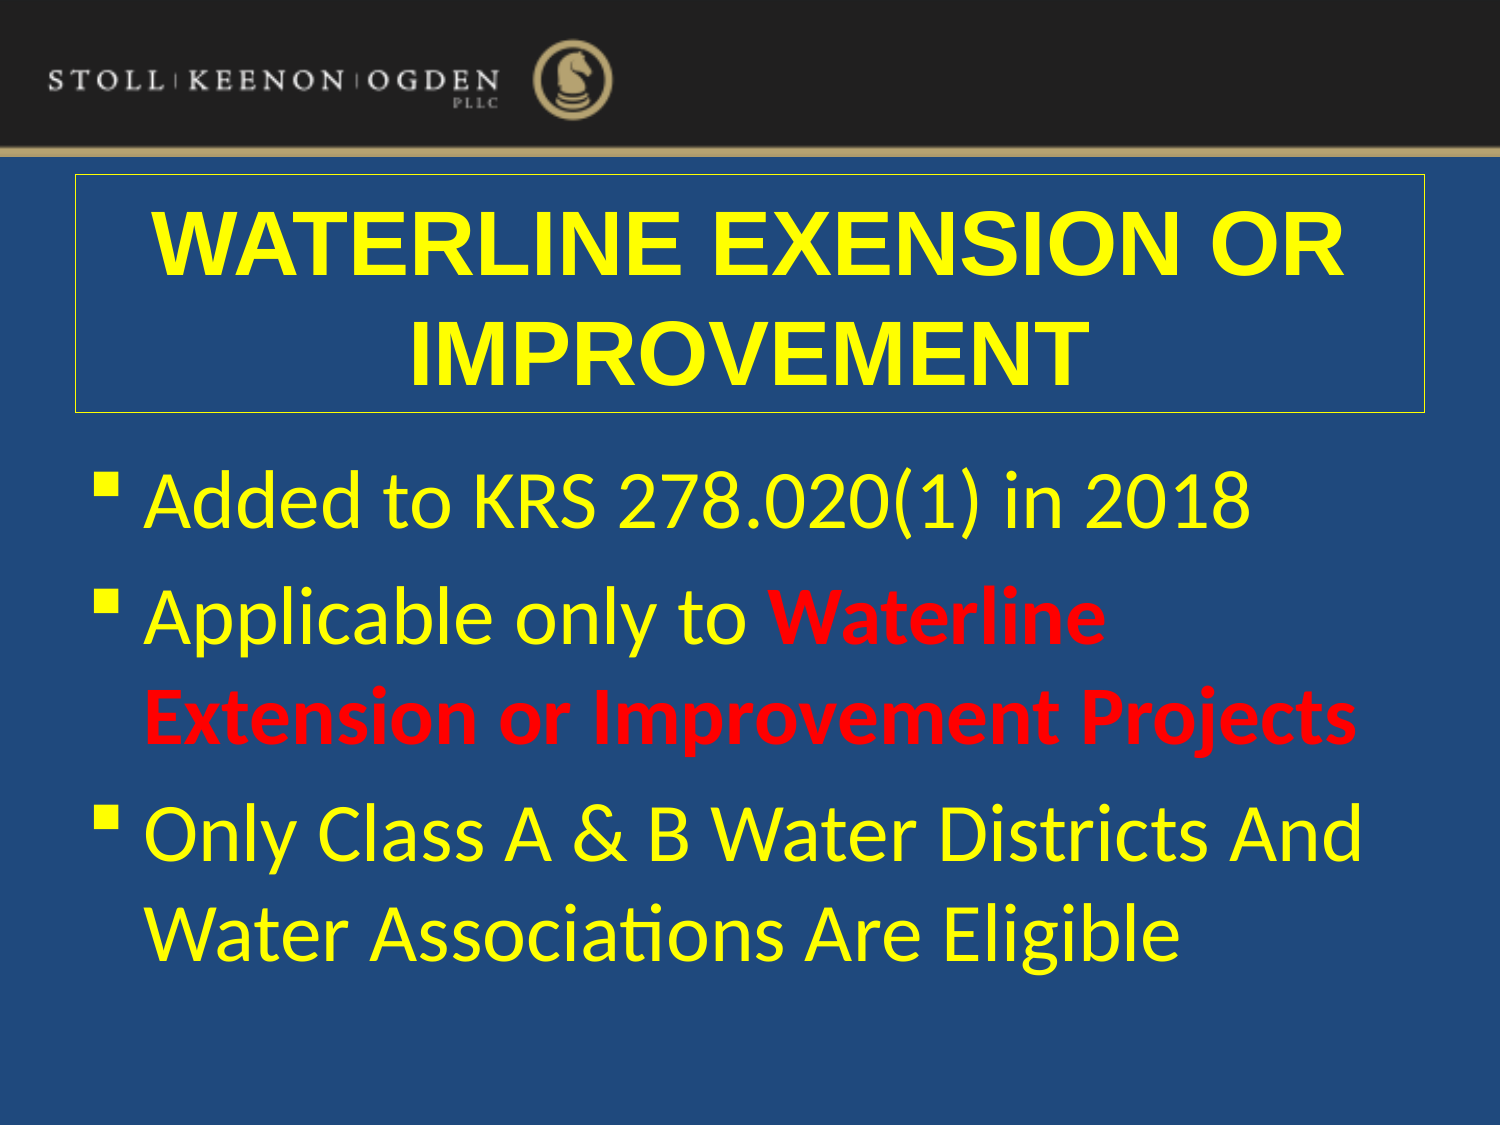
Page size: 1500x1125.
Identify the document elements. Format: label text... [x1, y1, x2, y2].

picture [0, 0, 1500, 157]
list Added to KRS 278.020(1) in 2018 Applicable only to Waterline Extension or Improvement Projects Only Class A & B Water Districts And Water Associations Are Eligible [72, 437, 1423, 1075]
title WATERLINE EXENSION OR IMPROVEMENT [75, 174, 1425, 413]
